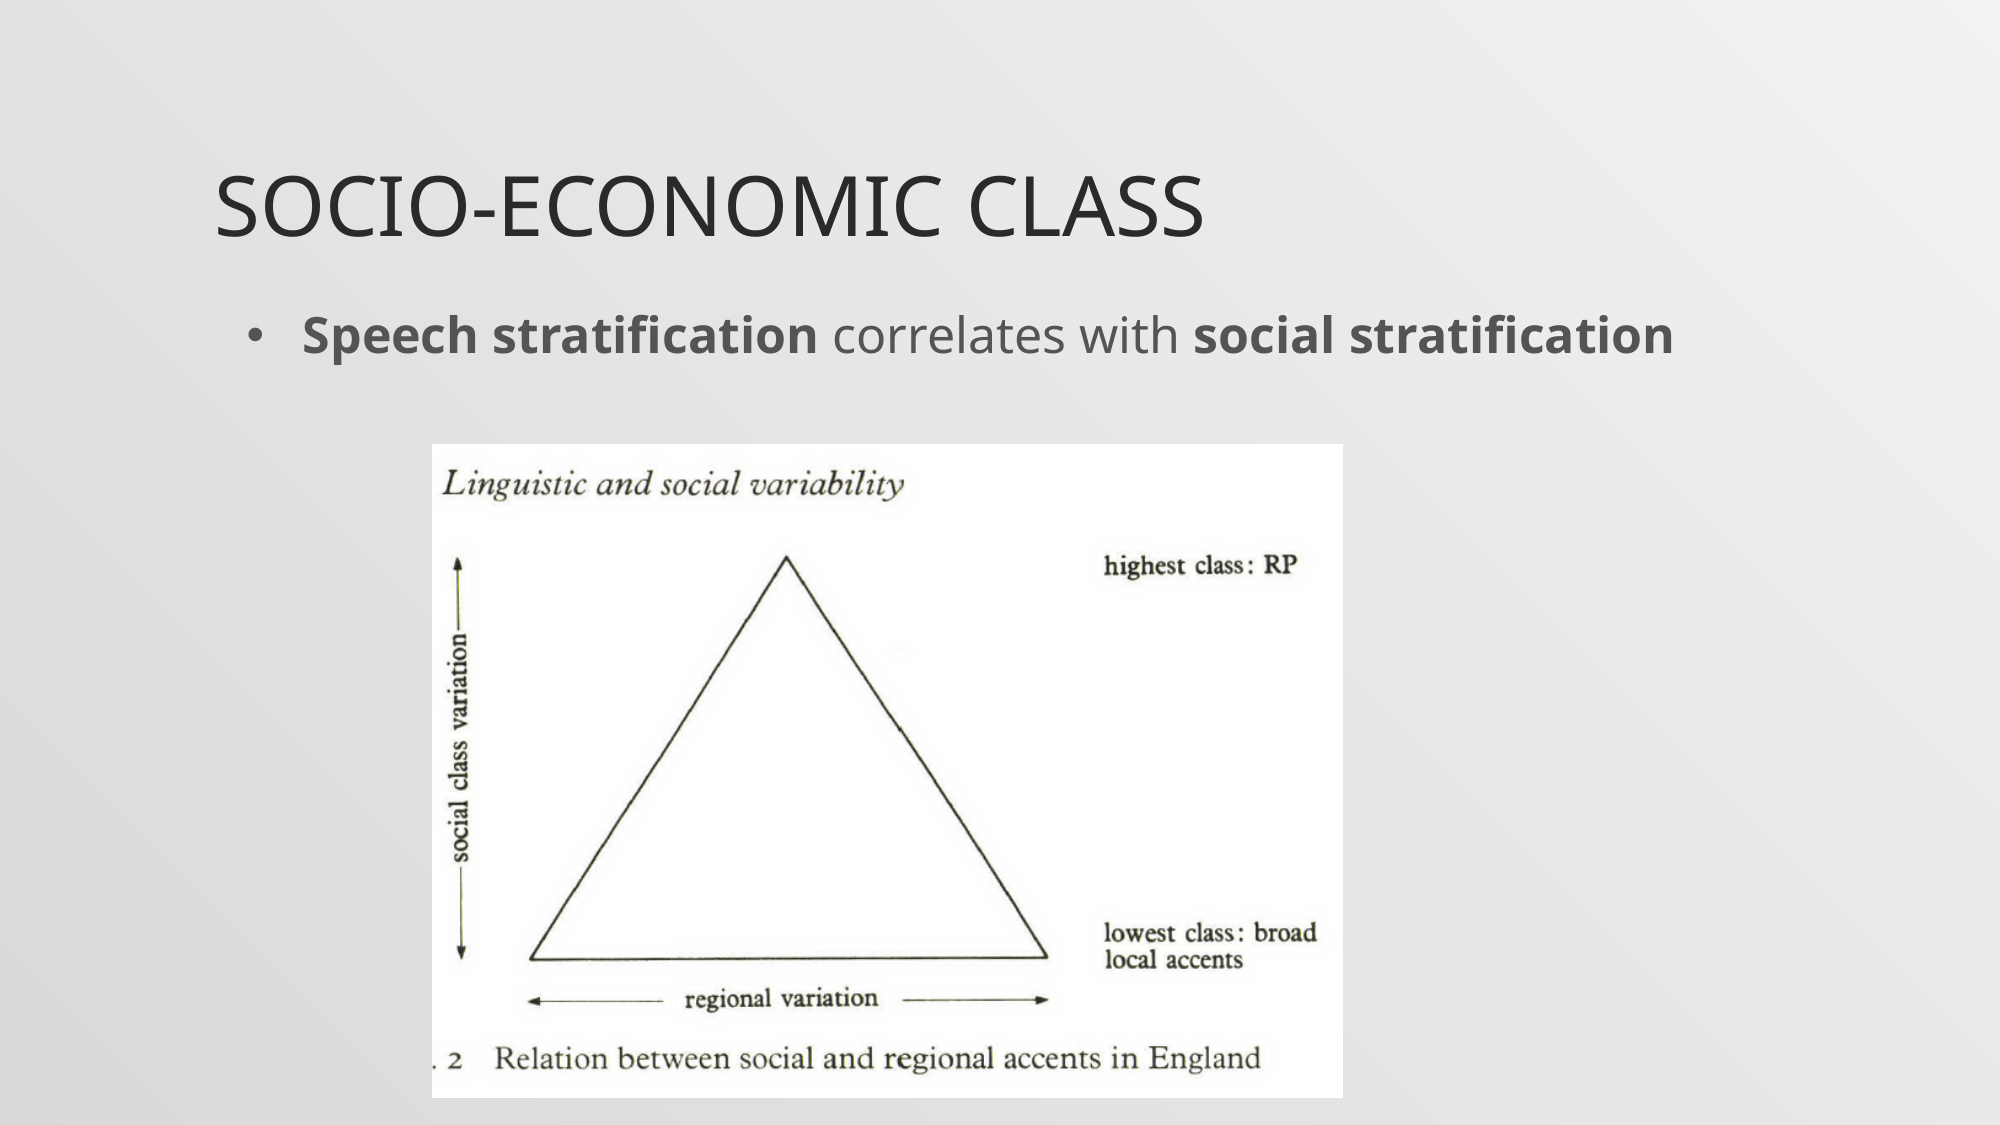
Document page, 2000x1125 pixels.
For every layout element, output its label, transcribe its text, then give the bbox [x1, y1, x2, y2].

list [432, 444, 1343, 1098]
title Socio-economic class [199, 45, 1800, 263]
text_box Speech stratification correlates with social stratification [231, 302, 1874, 426]
